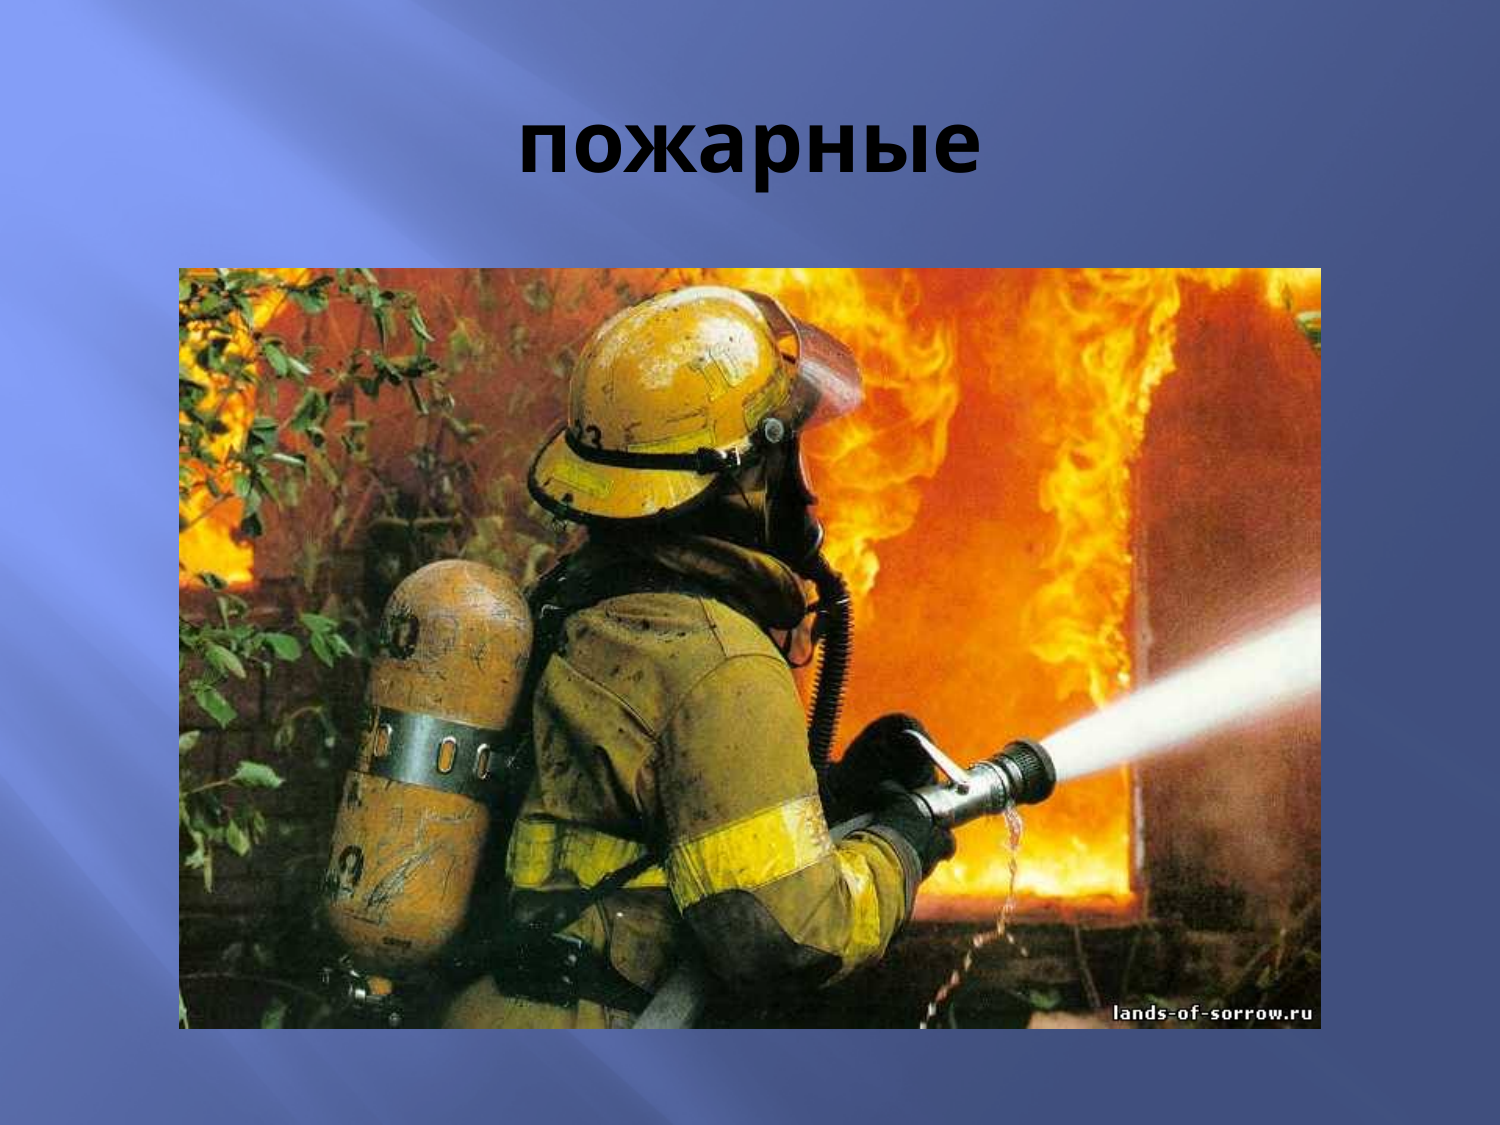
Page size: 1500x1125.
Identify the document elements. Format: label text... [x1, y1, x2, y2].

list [179, 268, 1321, 1029]
title пожарные [75, 45, 1425, 233]
